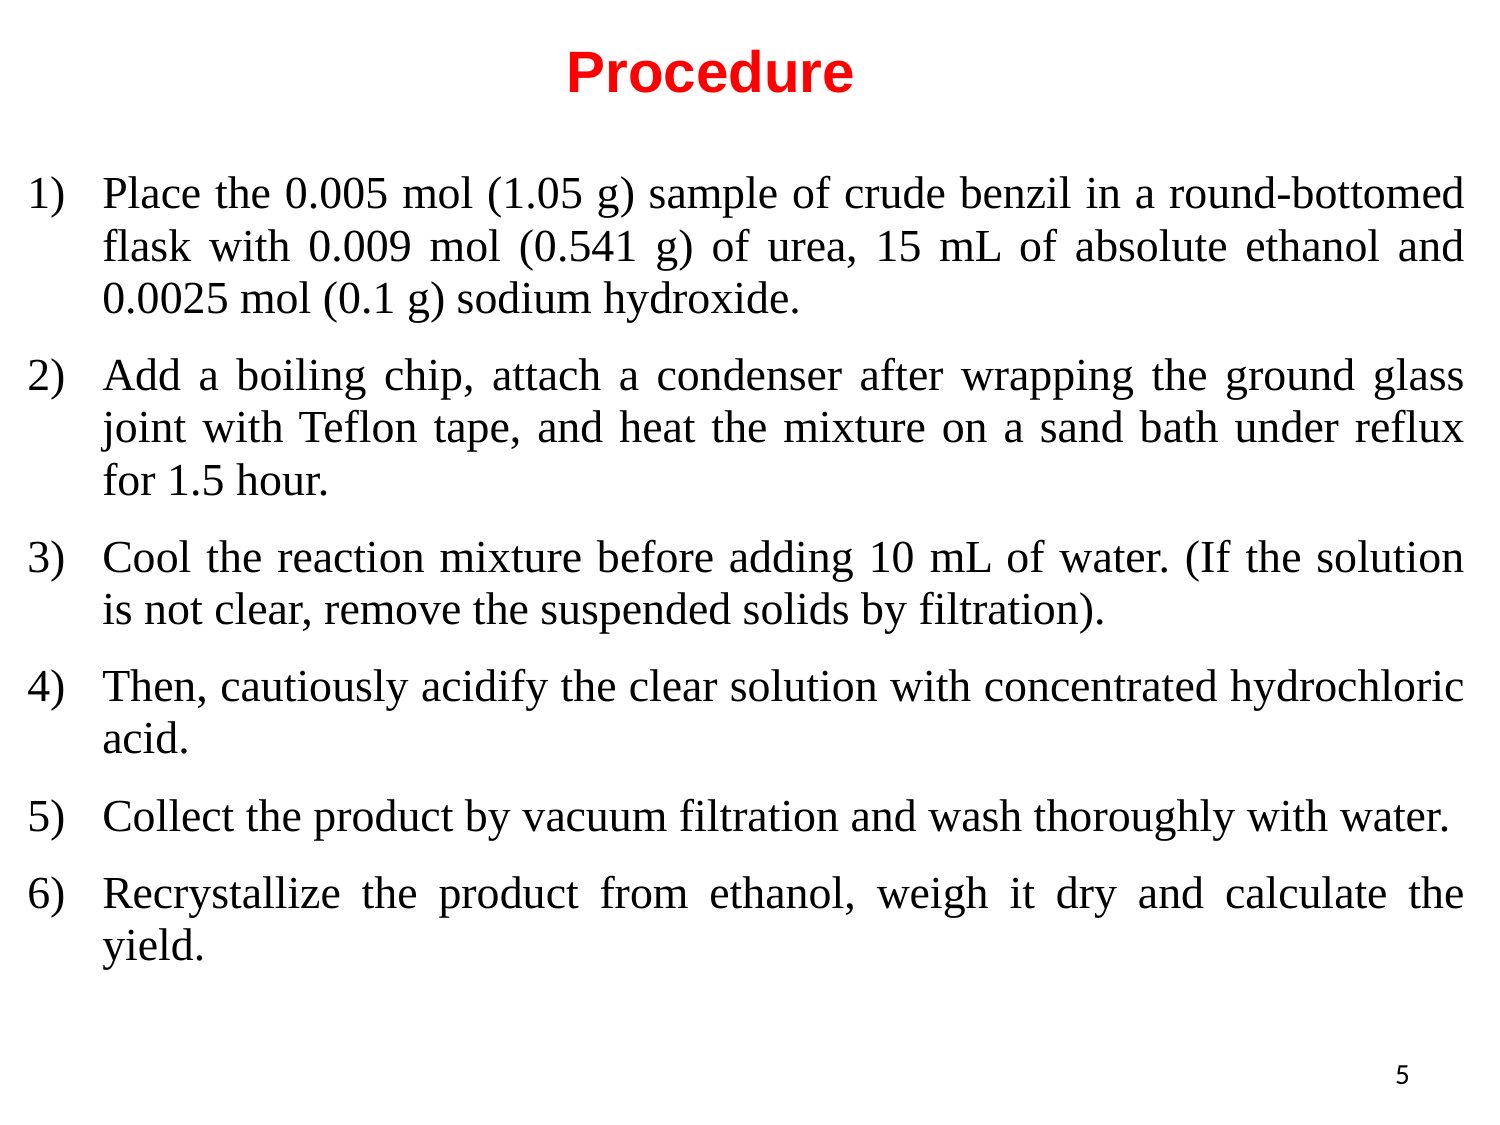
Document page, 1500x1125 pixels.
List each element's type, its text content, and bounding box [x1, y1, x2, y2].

text_box Procedure [549, 26, 875, 112]
text_box Place the 0.005 mol (1.05 g) sample of crude benzil in a round-bottomed flask with 0.009 mol (0.541 g) of urea, 15 mL of absolute ethanol and 0.0025 mol (0.1 g) sodium hydroxide. Add a boiling chip, attach a condenser after wrapping the ground glass joint with Teflon tape, and heat the mixture on a sand bath under reflux for 1.5 hour. Cool the reaction mixture before adding 10 mL of water. (If the solution is not clear, remove the suspended solids by filtration). Then, cautiously acidify the clear solution with concentrated hydrochloric acid. Collect the product by vacuum filtration and wash thoroughly with water. Recrystallize the product from ethanol, weigh it dry and calculate the yield. [12, 159, 1488, 979]
slide_number 5 [1074, 1042, 1425, 1103]
